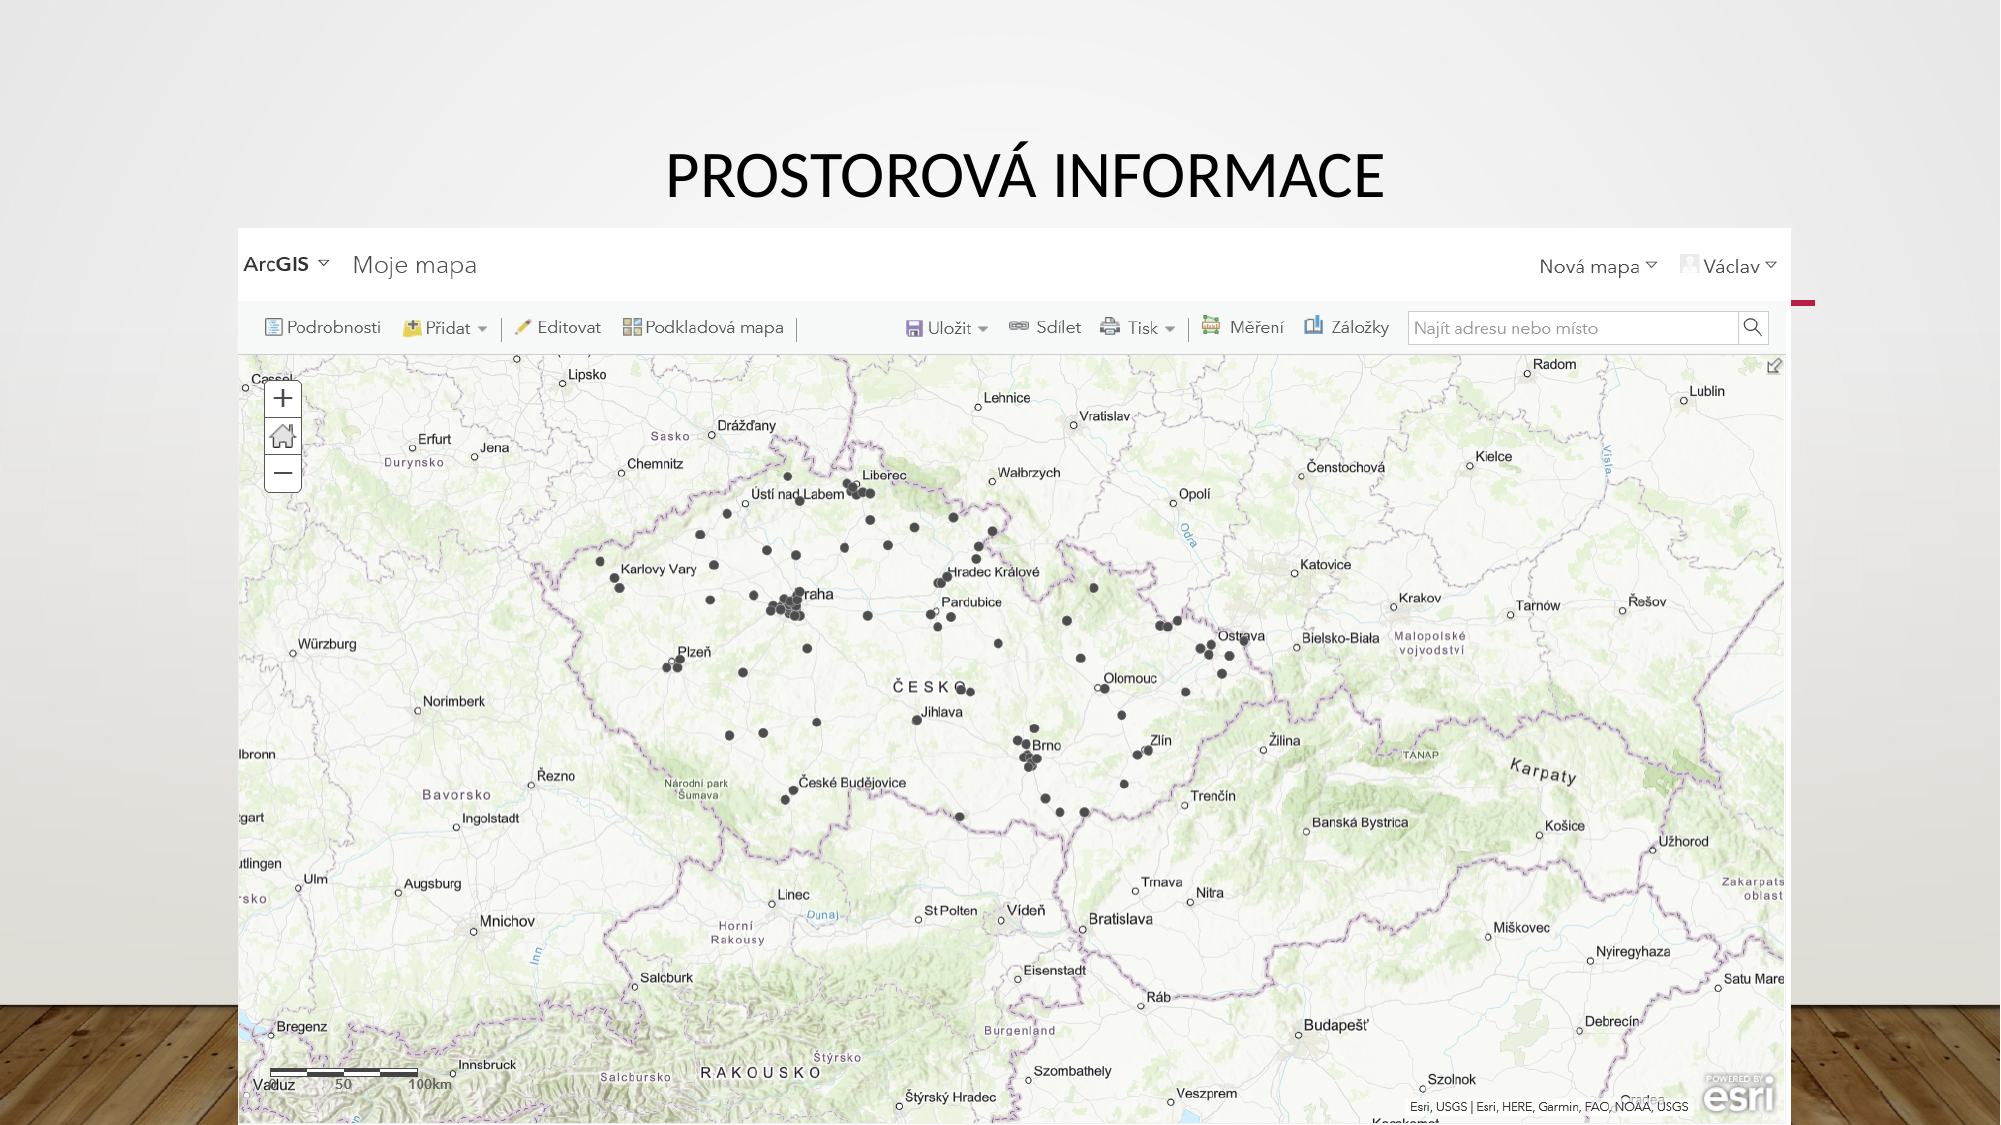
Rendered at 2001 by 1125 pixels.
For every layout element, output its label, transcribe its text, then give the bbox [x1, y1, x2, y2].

picture [0, 227, 2000, 1125]
title Prostorová informace [238, 131, 1814, 305]
